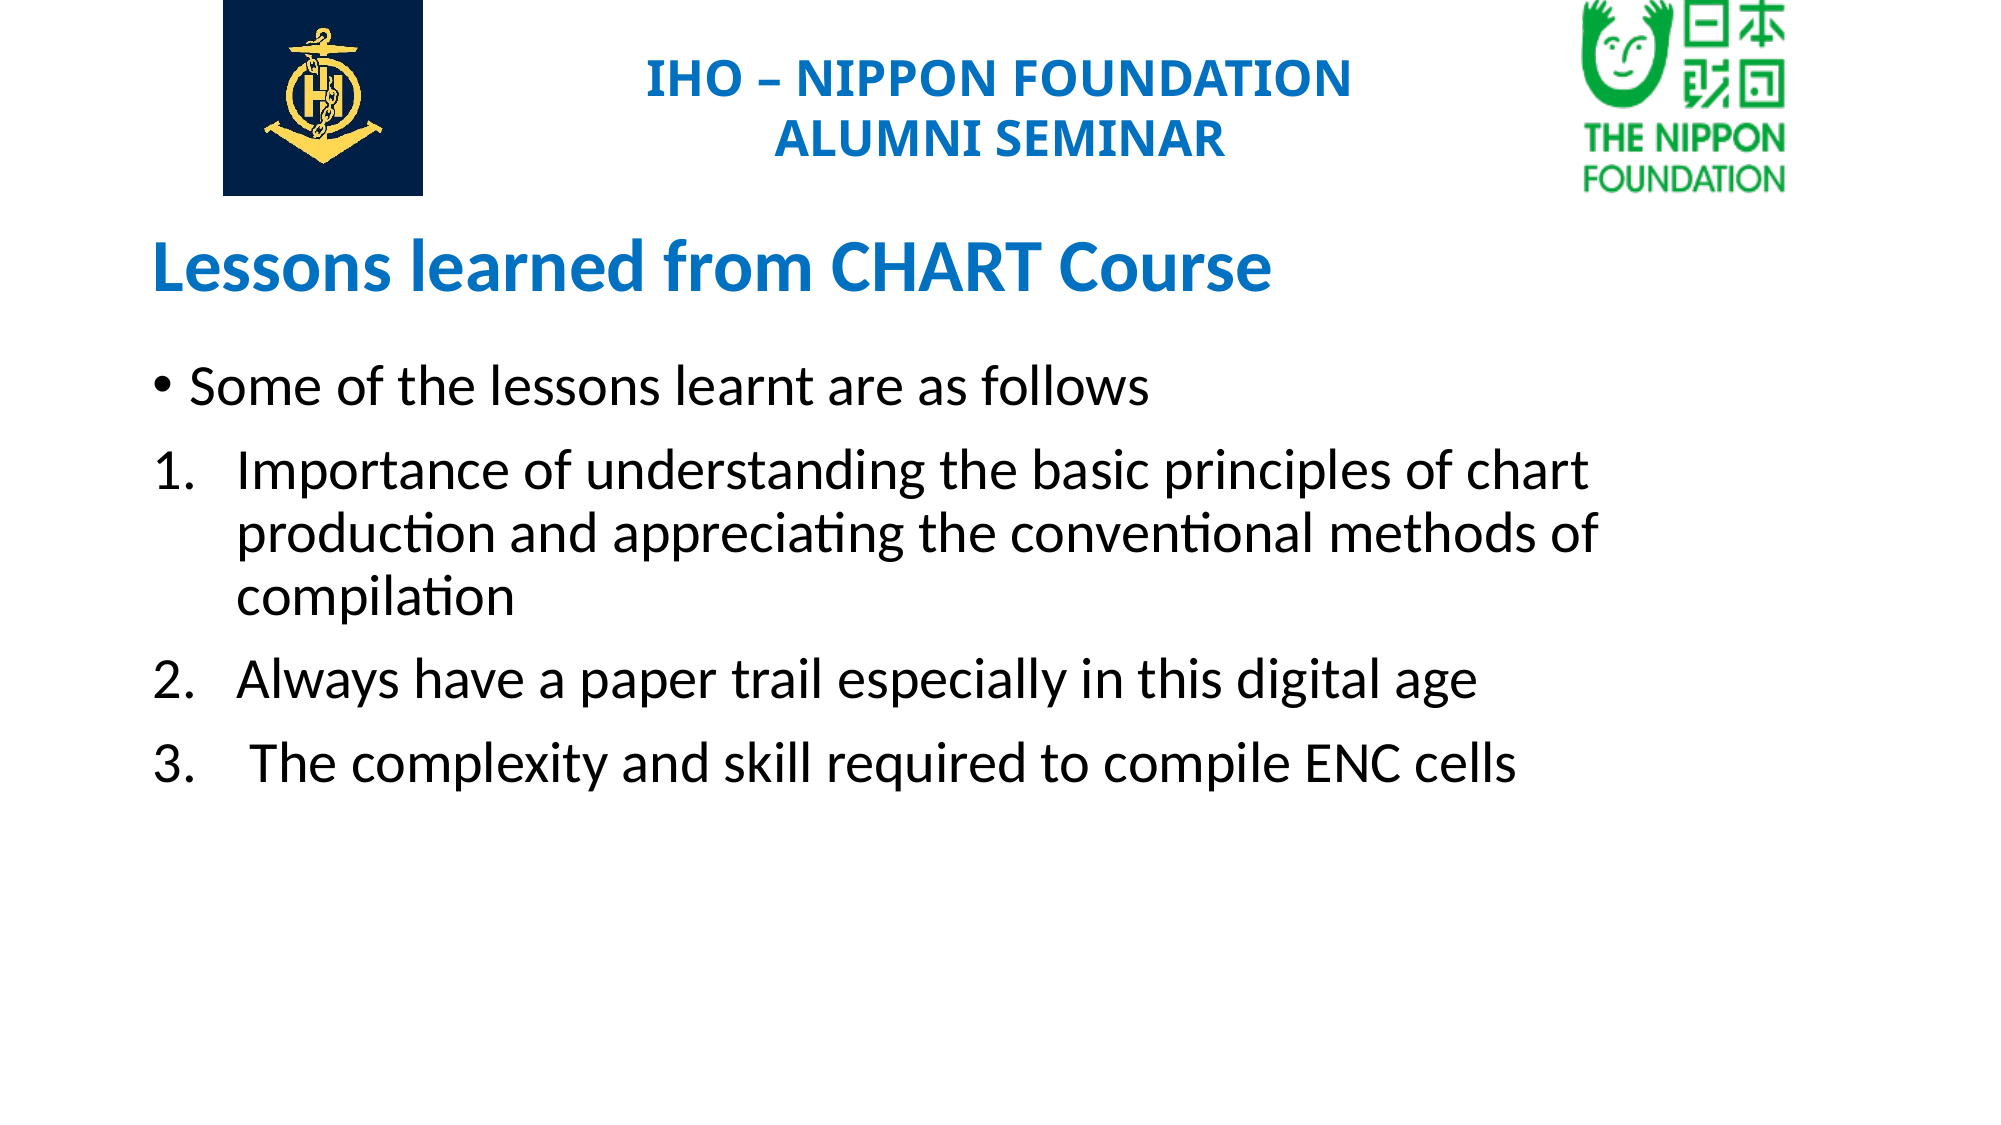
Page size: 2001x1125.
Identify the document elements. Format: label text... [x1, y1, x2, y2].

title Lessons learned from CHART Course [137, 214, 1863, 321]
text_box IHO – NIPPON FOUNDATION ALUMNI SEMINAR [564, 39, 1436, 174]
picture [1577, 0, 1789, 198]
picture [223, 0, 423, 196]
list Some of the lessons learnt are as follows Importance of understanding the basic principles of chart production and appreciating the conventional methods of compilation Always have a paper trail especially in this digital age The complexity and skill required to compile ENC cells [137, 347, 1863, 1062]
